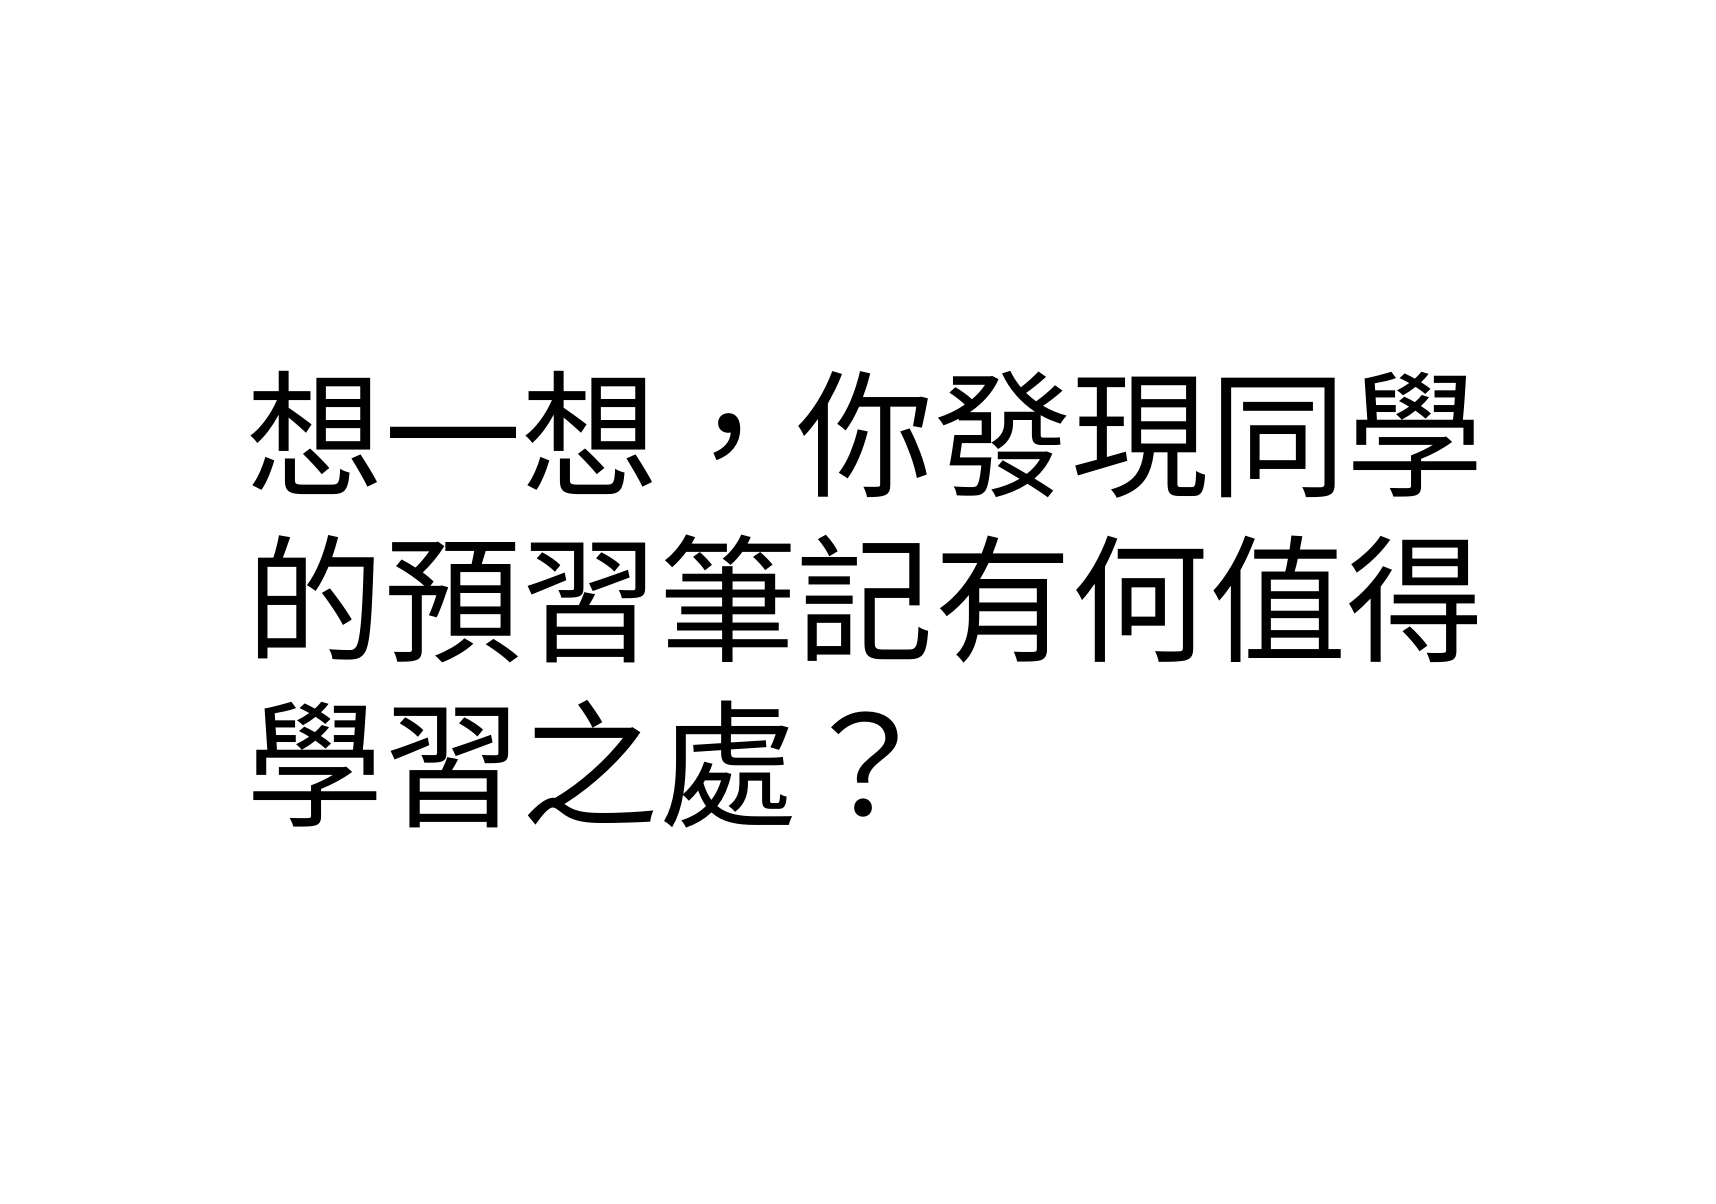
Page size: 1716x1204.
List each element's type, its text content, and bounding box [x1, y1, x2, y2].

text_box 想一想，你發現同學的預習筆記有何值得學習之處？ [231, 342, 1532, 852]
